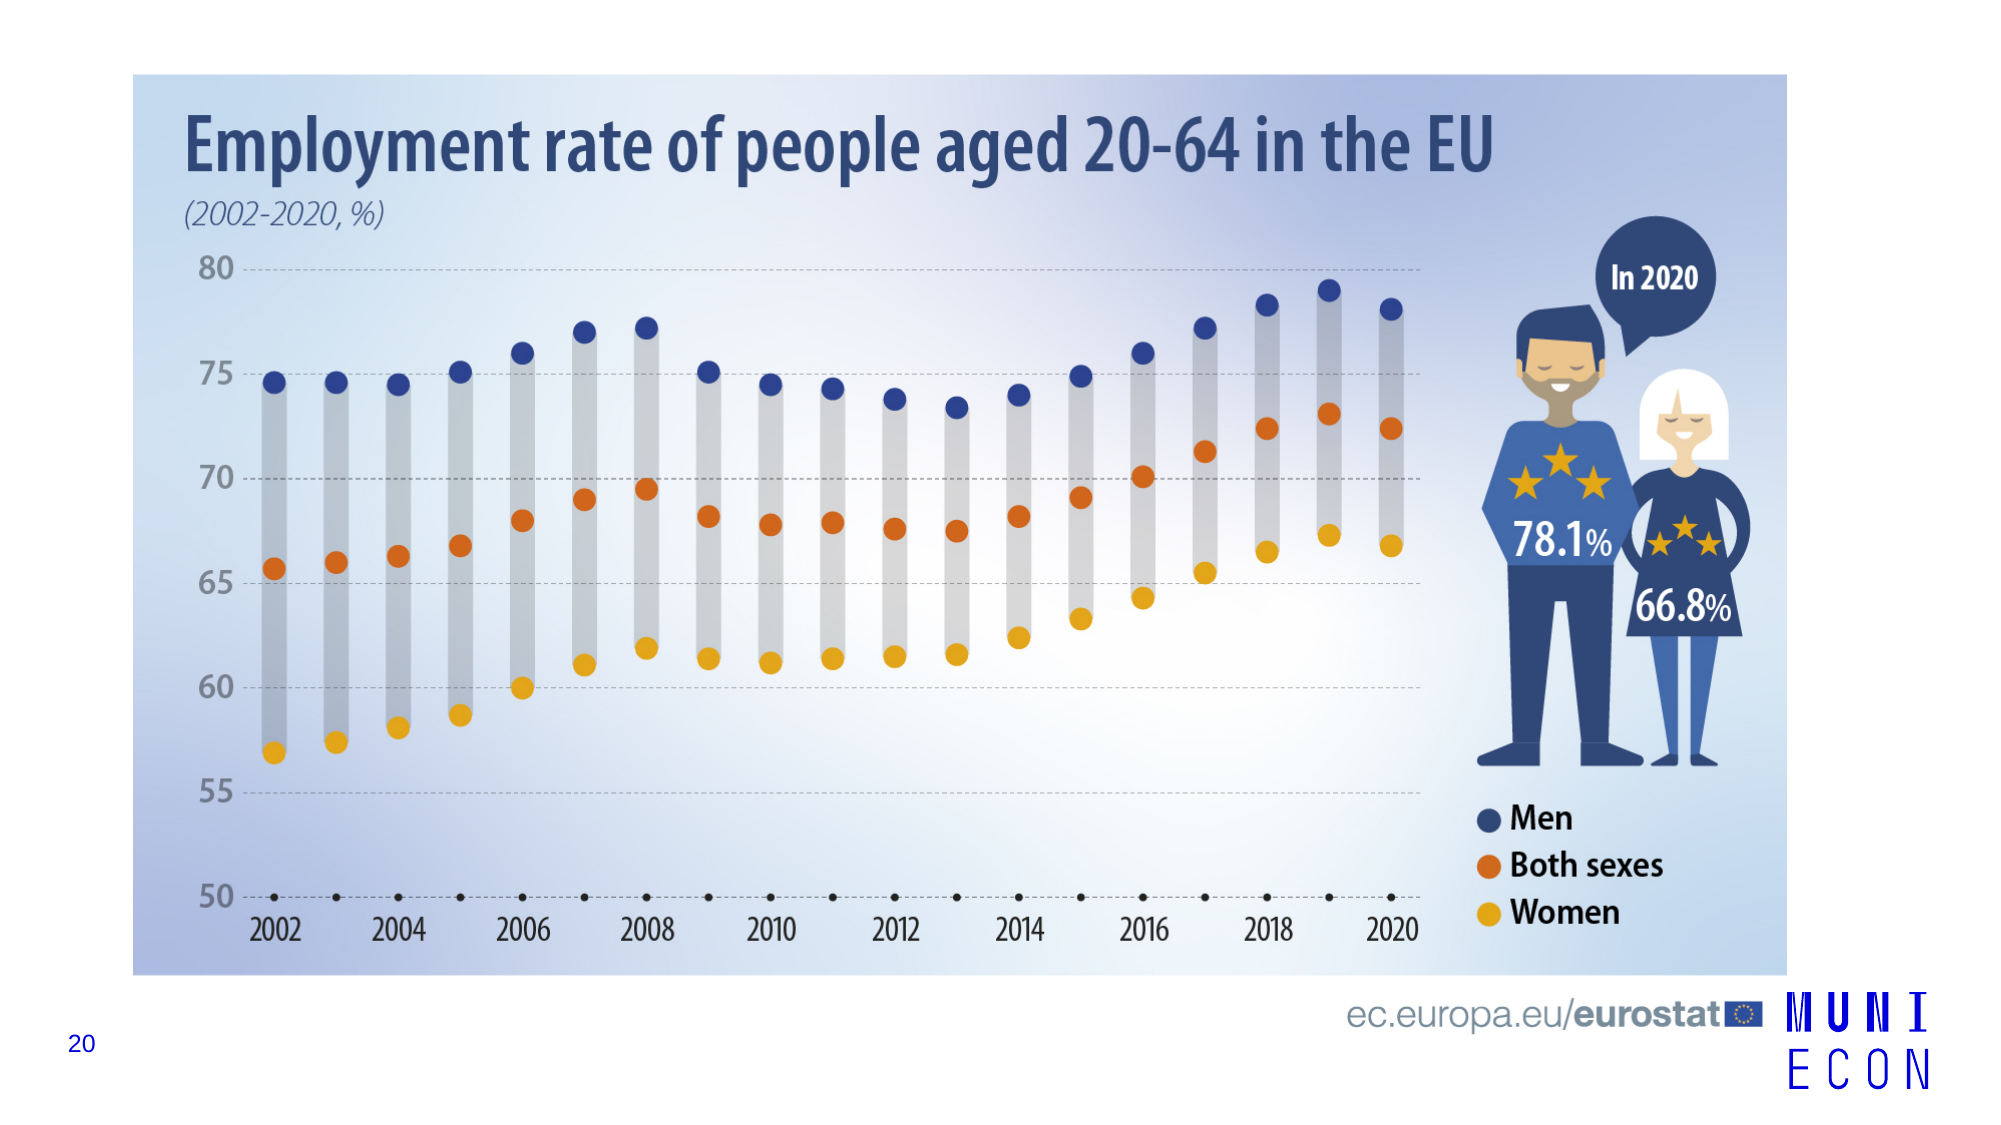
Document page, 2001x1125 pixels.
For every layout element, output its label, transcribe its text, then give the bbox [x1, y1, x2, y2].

slide_number 20 [67, 1021, 110, 1063]
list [132, 73, 1787, 1052]
